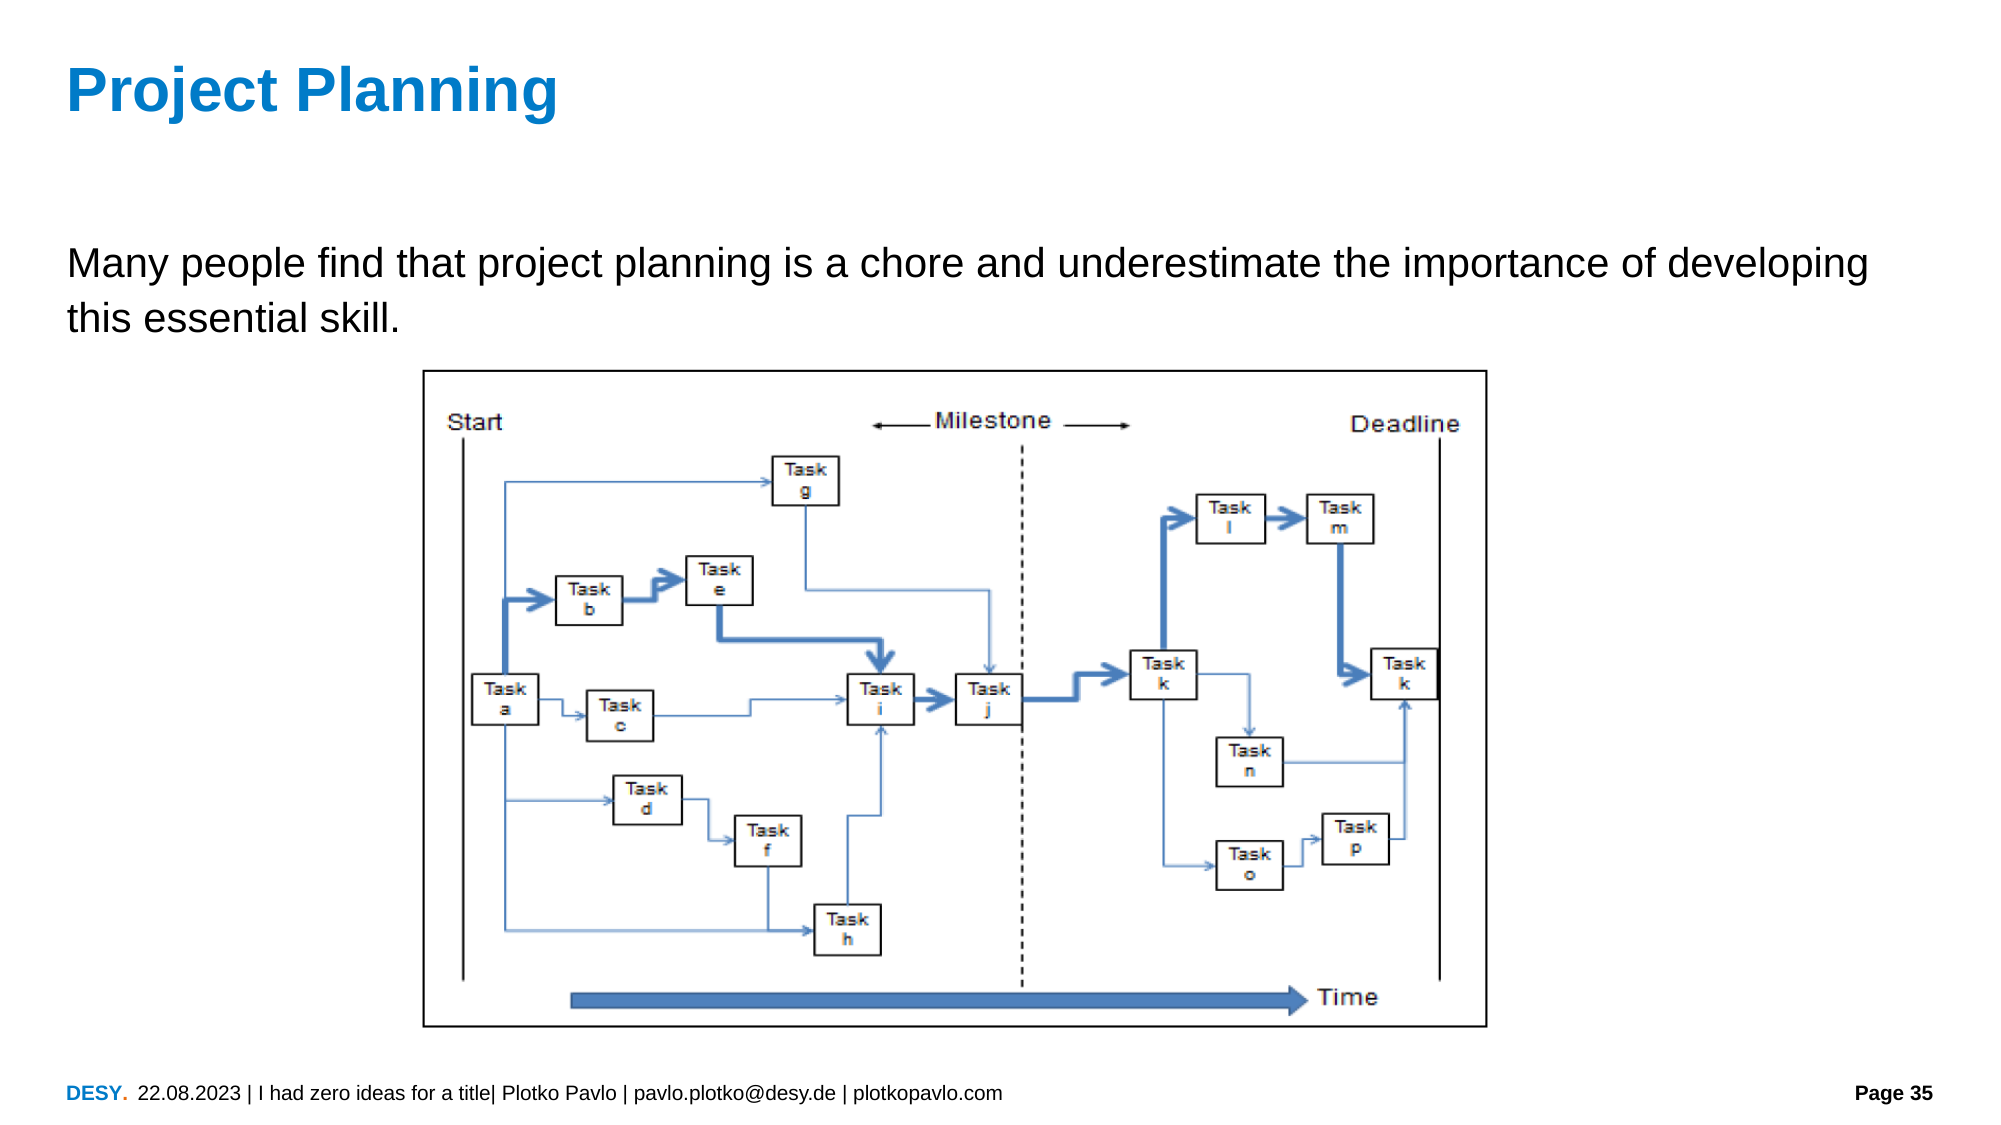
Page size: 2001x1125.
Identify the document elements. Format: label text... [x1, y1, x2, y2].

footer 22.08.2023 | I had zero ideas for a title| Plotko Pavlo | pavlo.plotko@desy.de | plotkopavlo.com [137, 1079, 1762, 1111]
picture [412, 355, 1515, 1053]
list Many people find that project planning is a chore and underestimate the importance of developing this essential skill. [66, 230, 1933, 1053]
title Project Planning [66, 57, 1933, 132]
